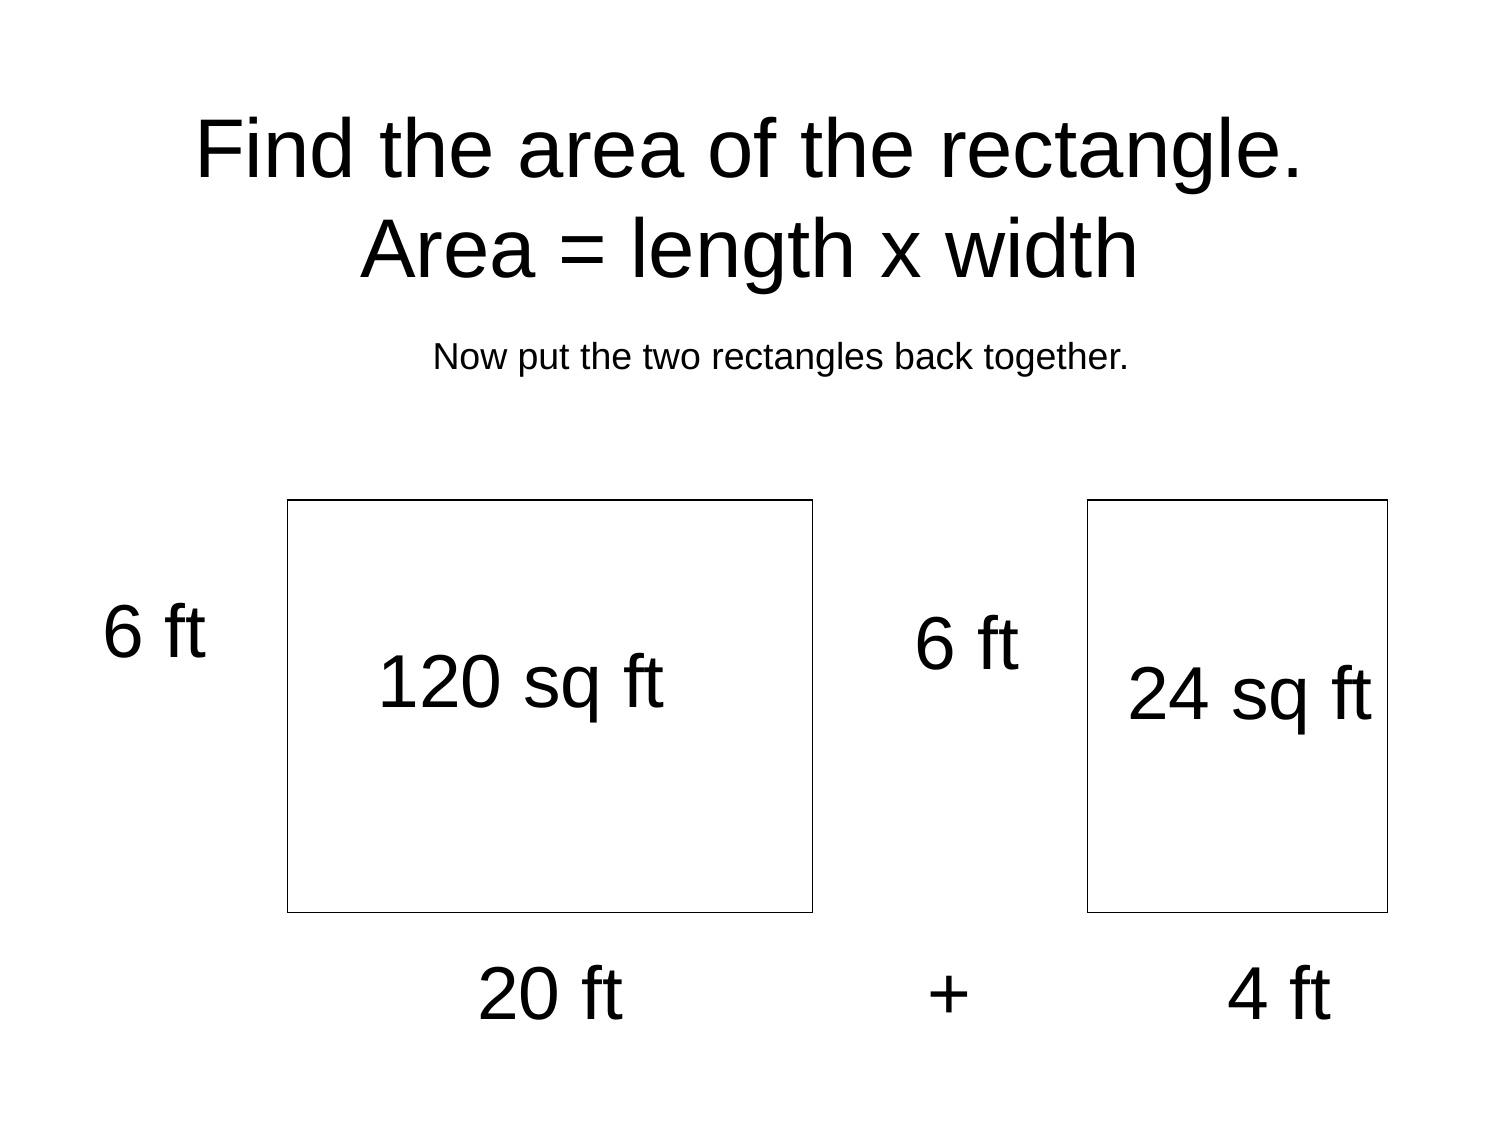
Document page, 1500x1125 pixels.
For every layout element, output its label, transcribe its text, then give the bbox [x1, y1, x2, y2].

text_box [1087, 500, 1388, 637]
text_box 6 ft [899, 587, 1113, 693]
text_box [1087, 693, 1388, 913]
text_box 20 ft + 4 ft [462, 937, 1400, 1043]
text_box 120 sq ft [362, 624, 775, 730]
text_box Now put the two rectangles back together. [224, 324, 1338, 385]
text_box 24 sq ft [1112, 637, 1500, 743]
text_box 6 ft [87, 574, 287, 680]
text_box [287, 500, 813, 913]
text_box Find the area of the rectangle. Area = length x width [112, 99, 1388, 288]
